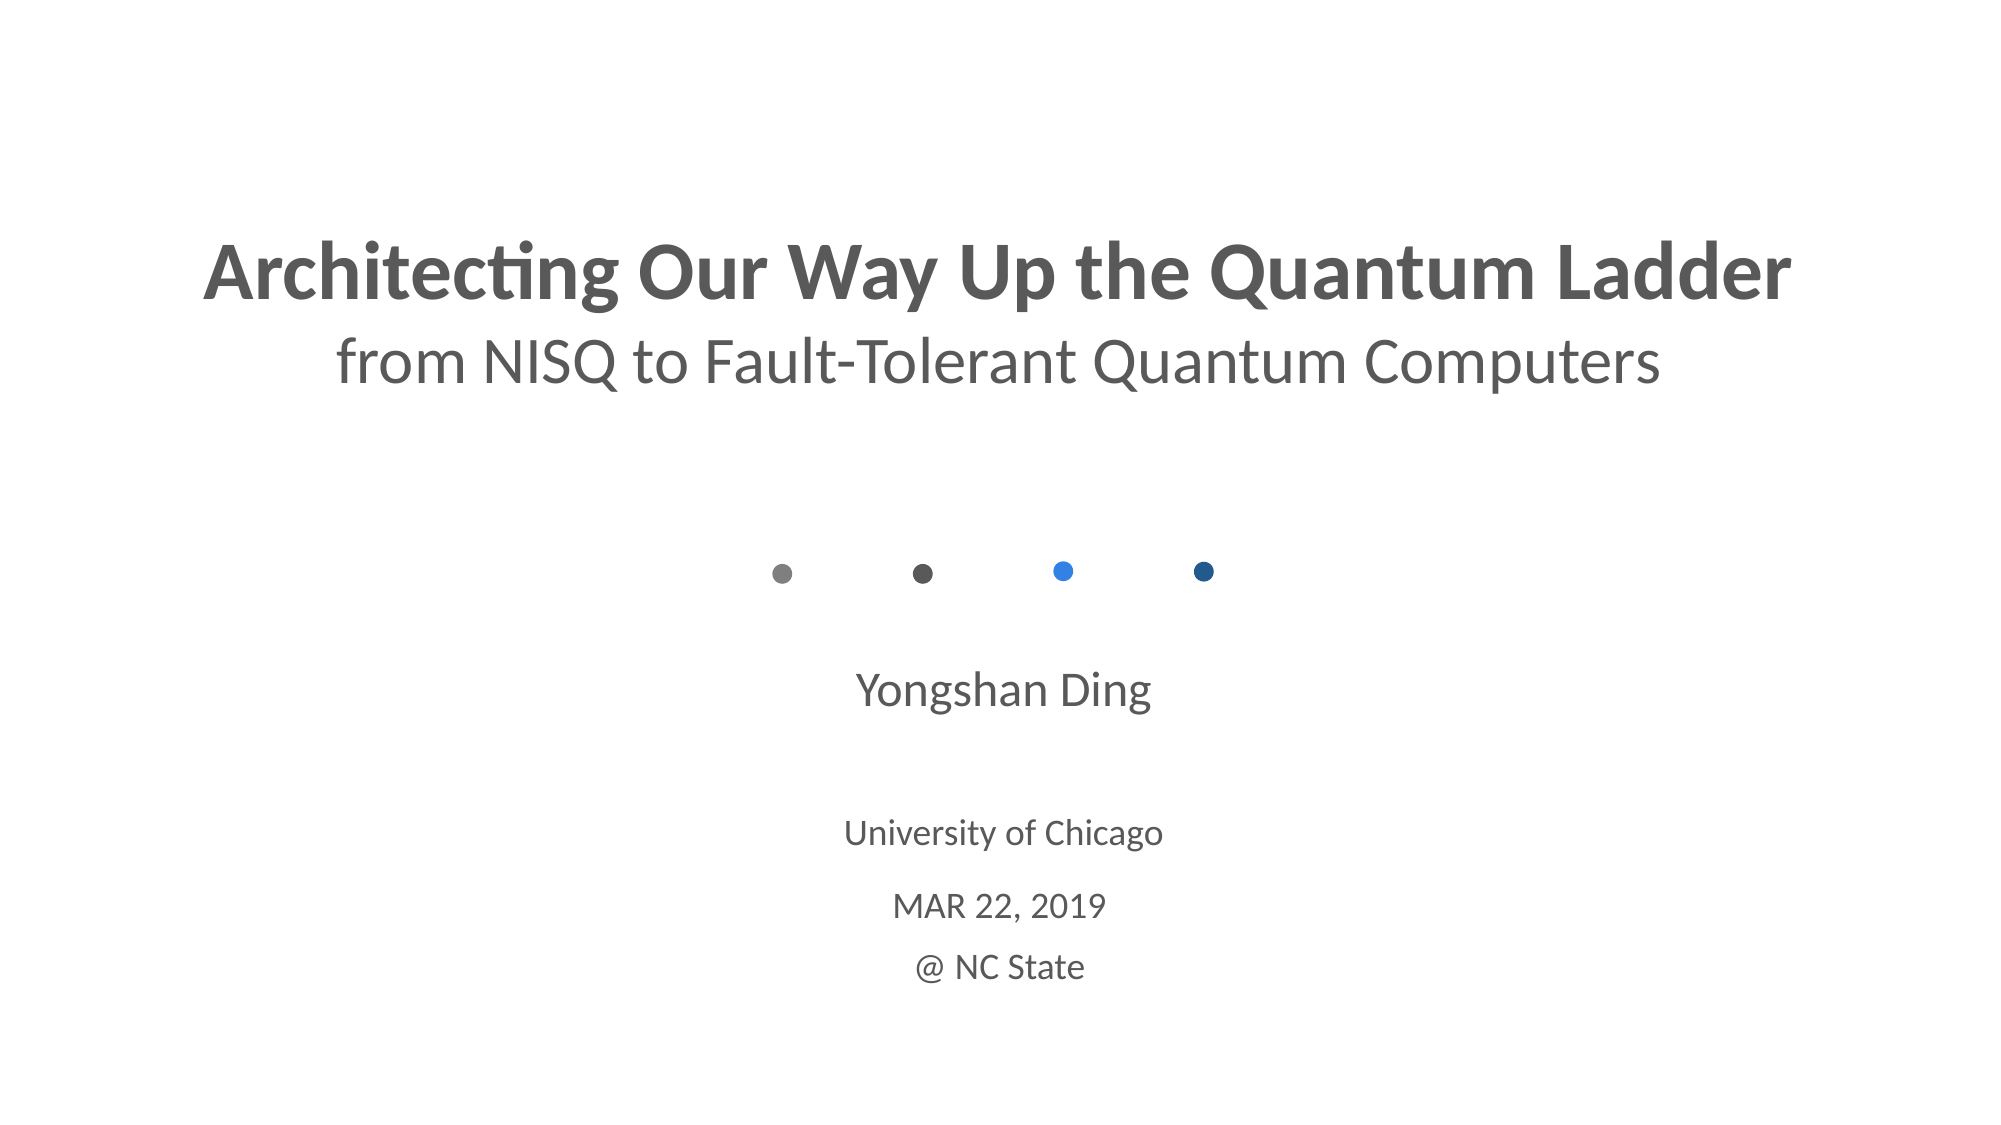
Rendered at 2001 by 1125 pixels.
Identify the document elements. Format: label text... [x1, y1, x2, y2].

text_box [912, 563, 933, 584]
text_box @ NC State [745, 934, 1254, 995]
text_box MAR 22, 2019 [745, 873, 1254, 934]
text_box Architecting Our Way Up the Quantum Ladder from NISQ to Fault-Tolerant Quantum Computers [139, 184, 1859, 407]
text_box University of Chicago [827, 799, 1181, 861]
text_box [1053, 561, 1074, 582]
text_box Yongshan Ding [839, 649, 1169, 725]
text_box [772, 563, 793, 584]
text_box [1193, 561, 1214, 582]
